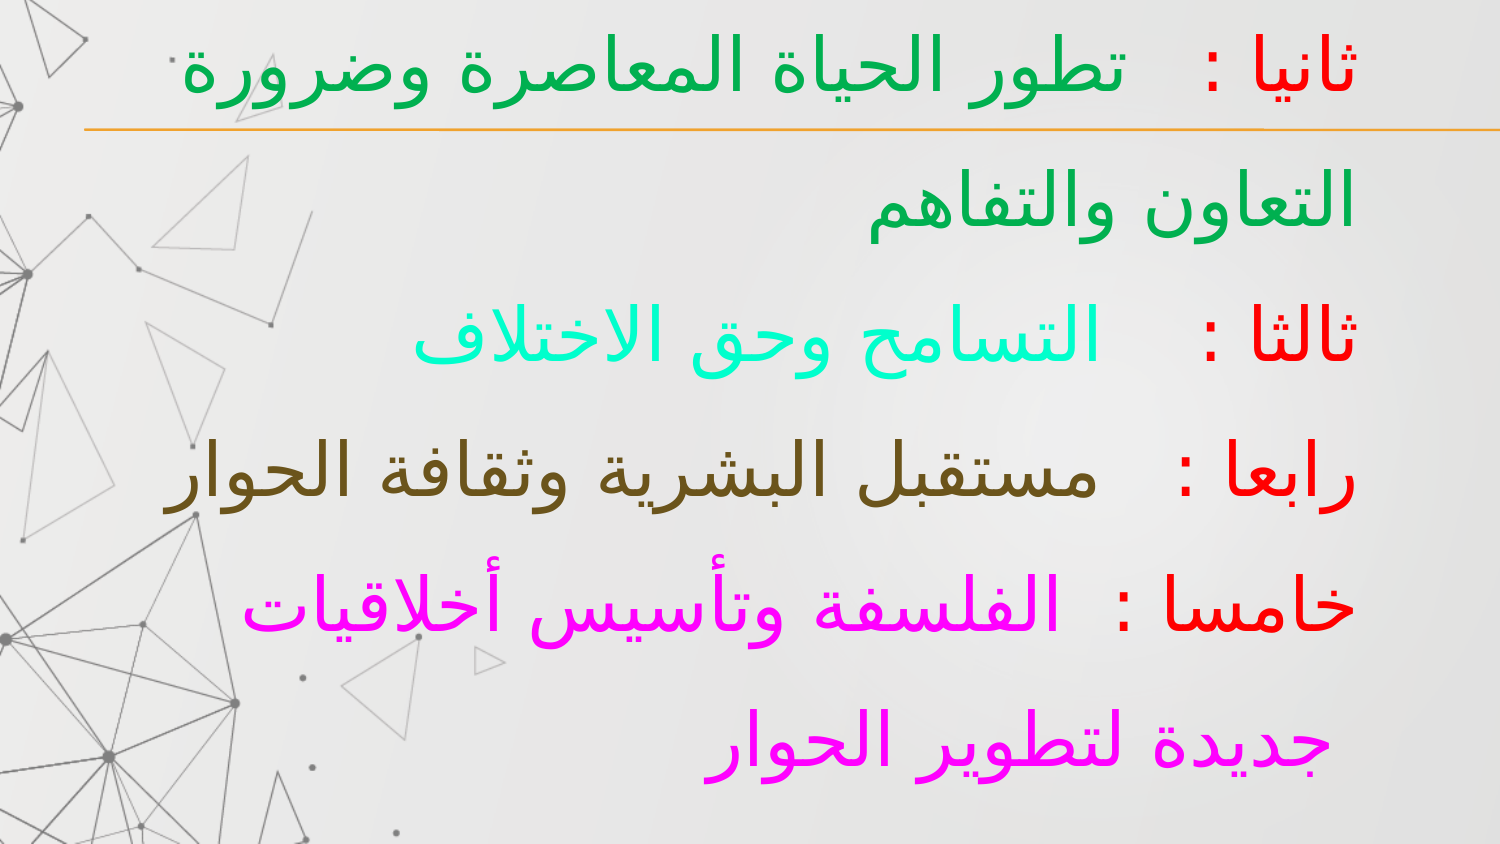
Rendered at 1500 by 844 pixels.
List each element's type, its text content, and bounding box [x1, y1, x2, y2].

title عناصر المحاضرة أولا : أهمية الدعوة الى الحوار والتواصل . ثانيا : تطور الحياة المعاصرة وضرورة التعاون والتفاهم ثالثا : التسامح وحق الاختلاف رابعا : مستقبل البشرية وثقافة الحوار خامسا : الفلسفة وتأسيس أخلاقيات جديدة لتطوير الحوار [70, 70, 1375, 797]
picture [0, 0, 1500, 844]
